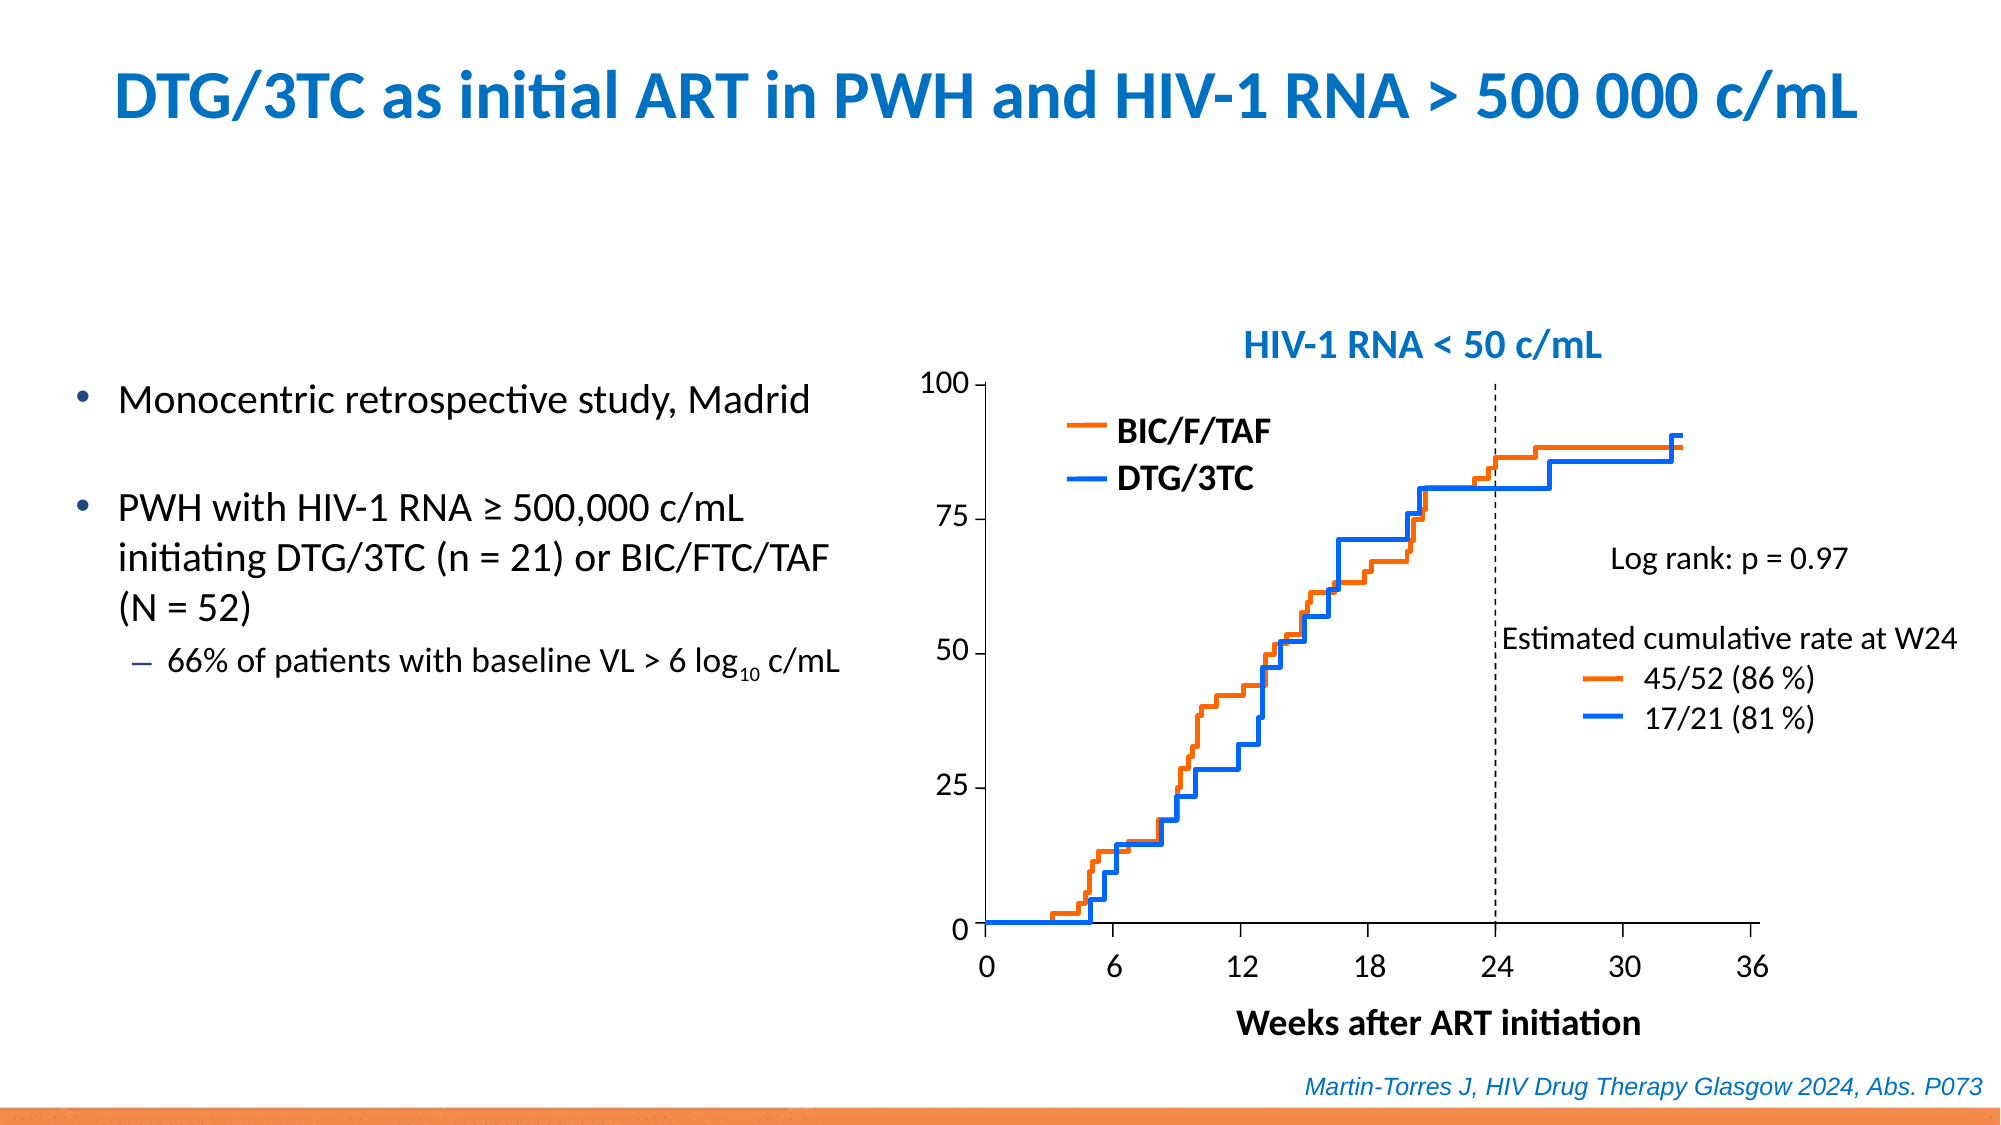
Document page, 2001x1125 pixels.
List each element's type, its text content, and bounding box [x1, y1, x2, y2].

text_box DTG/3TC as initial ART in PWH and HIV-1 RNA > 500 000 c/mL [99, 42, 1963, 230]
text_box Monocentric retrospective study, Madrid PWH with HIV-1 RNA ≥ 500,000 c/mL initiating DTG/3TC (n = 21) or BIC/FTC/TAF (N = 52) 66% of patients with baseline VL > 6 log10 c/mL [60, 364, 876, 843]
text_box Martin-Torres J, HIV Drug Therapy Glasgow 2024, Abs. P073 [1042, 1066, 2000, 1109]
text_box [904, 352, 1977, 1052]
text_box HIV-1 RNA < 50 c/mL [1228, 309, 1618, 351]
picture [0, 0, 2001, 1125]
